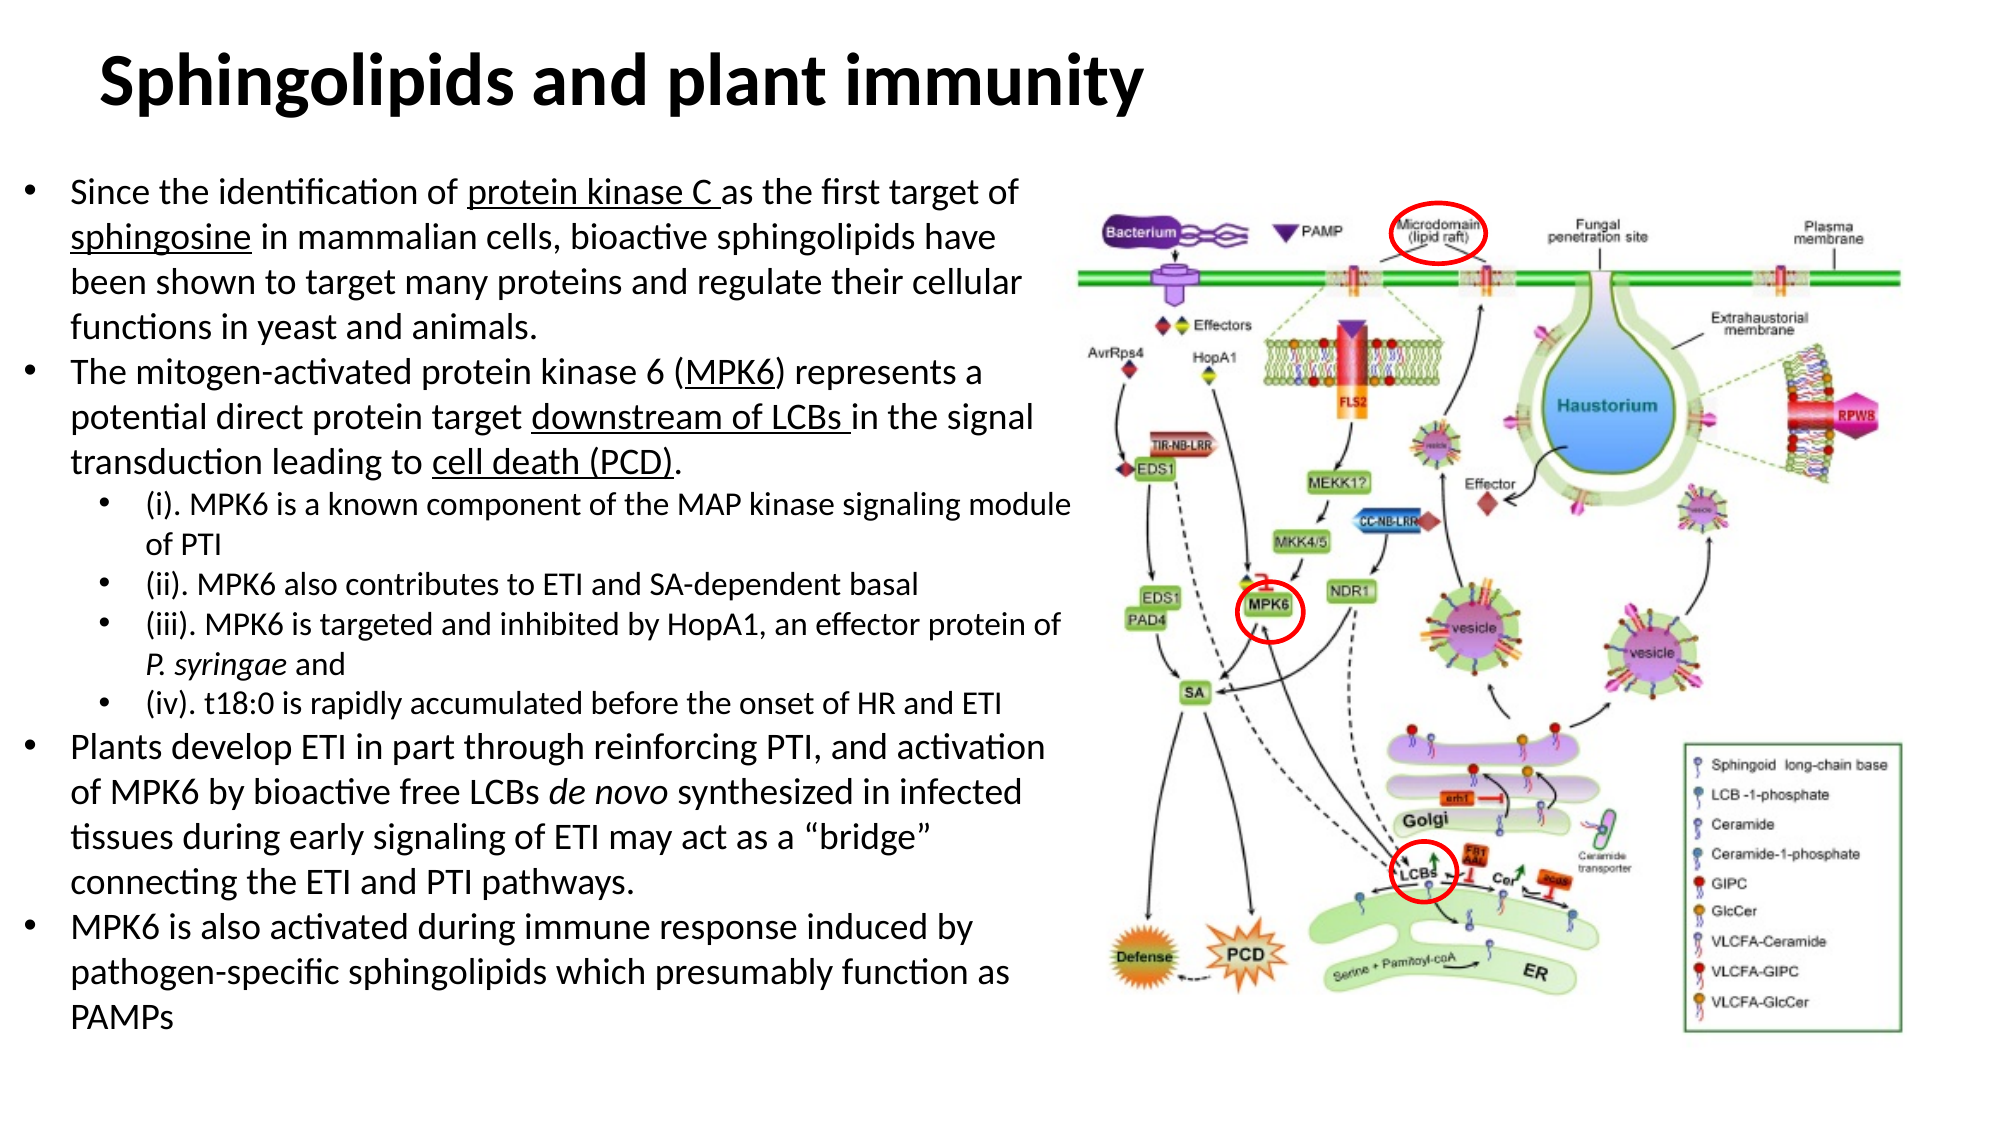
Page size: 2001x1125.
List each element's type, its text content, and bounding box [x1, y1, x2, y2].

text_box Sphingolipids and plant immunity [8, 22, 1238, 128]
text_box Since the identification of protein kinase C as the first target of sphingosine in mammalian cells, bioactive sphingolipids have been shown to target many proteins and regulate their cellular functions in yeast and animals. The mitogen-activated protein kinase 6 (MPK6) represents a potential direct protein target downstream of LCBs in the signal transduction leading to cell death (PCD). (i). MPK6 is a known component of the MAP kinase signaling module of PTI (ii). MPK6 also contributes to ETI and SA-dependent basal (iii). MPK6 is targeted and inhibited by HopA1, an effector protein of P. syringae and (iv). t18:0 is rapidly accumulated before the onset of HR and ETI Plants develop ETI in part through reinforcing PTI, and activation of MPK6 by bioactive free LCBs de novo synthesized in infected tissues during early signaling of ETI may act as a “bridge” connecting the ETI and PTI pathways. MPK6 is also activated during immune response induced by pathogen-specific sphingolipids which presumably function as PAMPs [8, 159, 1095, 1105]
picture [997, 203, 1973, 1056]
